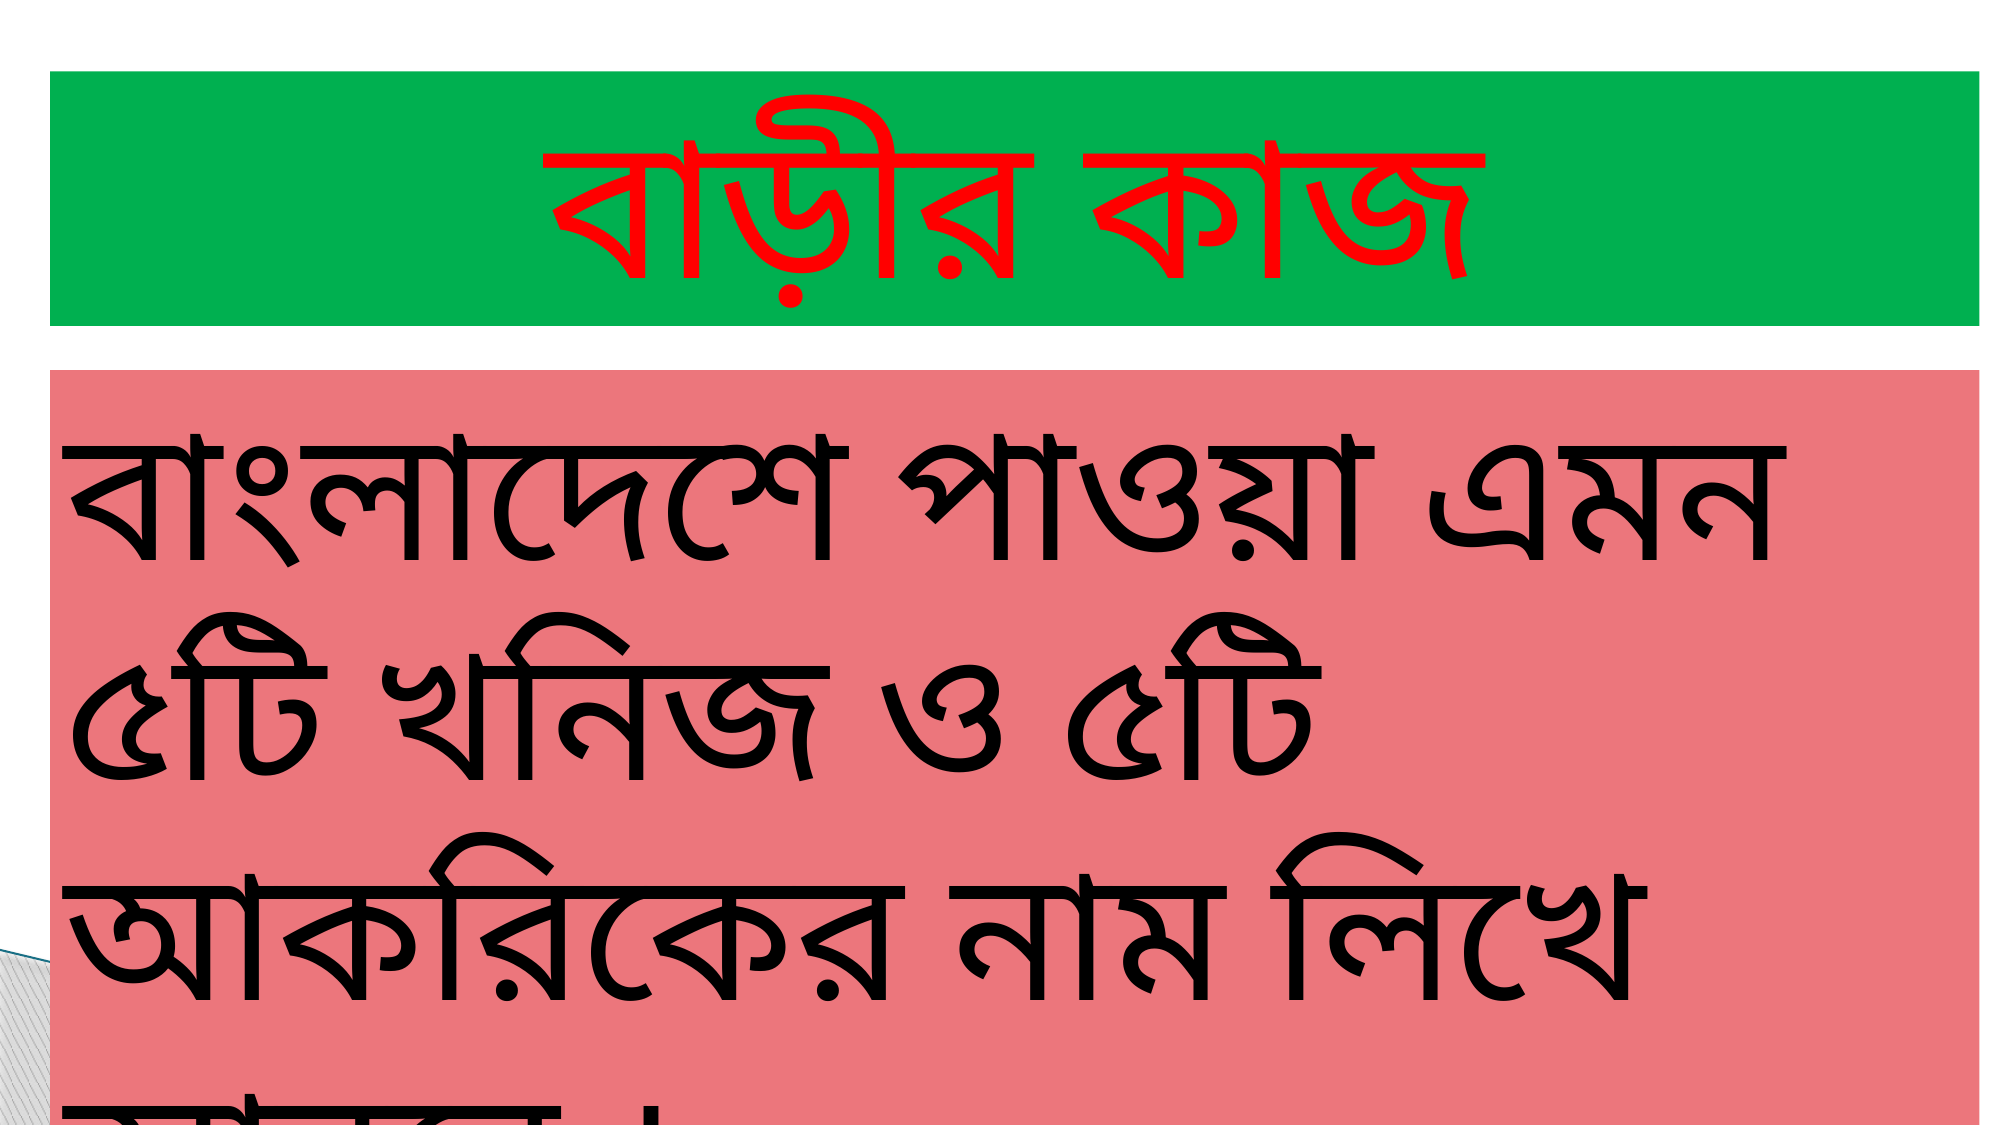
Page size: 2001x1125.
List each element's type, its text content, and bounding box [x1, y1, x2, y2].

text_box বাড়ীর কাজ [50, 71, 1980, 326]
text_box বাংলাদেশে পাওয়া এমন ৫টি খনিজ ও ৫টি আকরিকের নাম লিখে আনবে । [50, 370, 1980, 1125]
